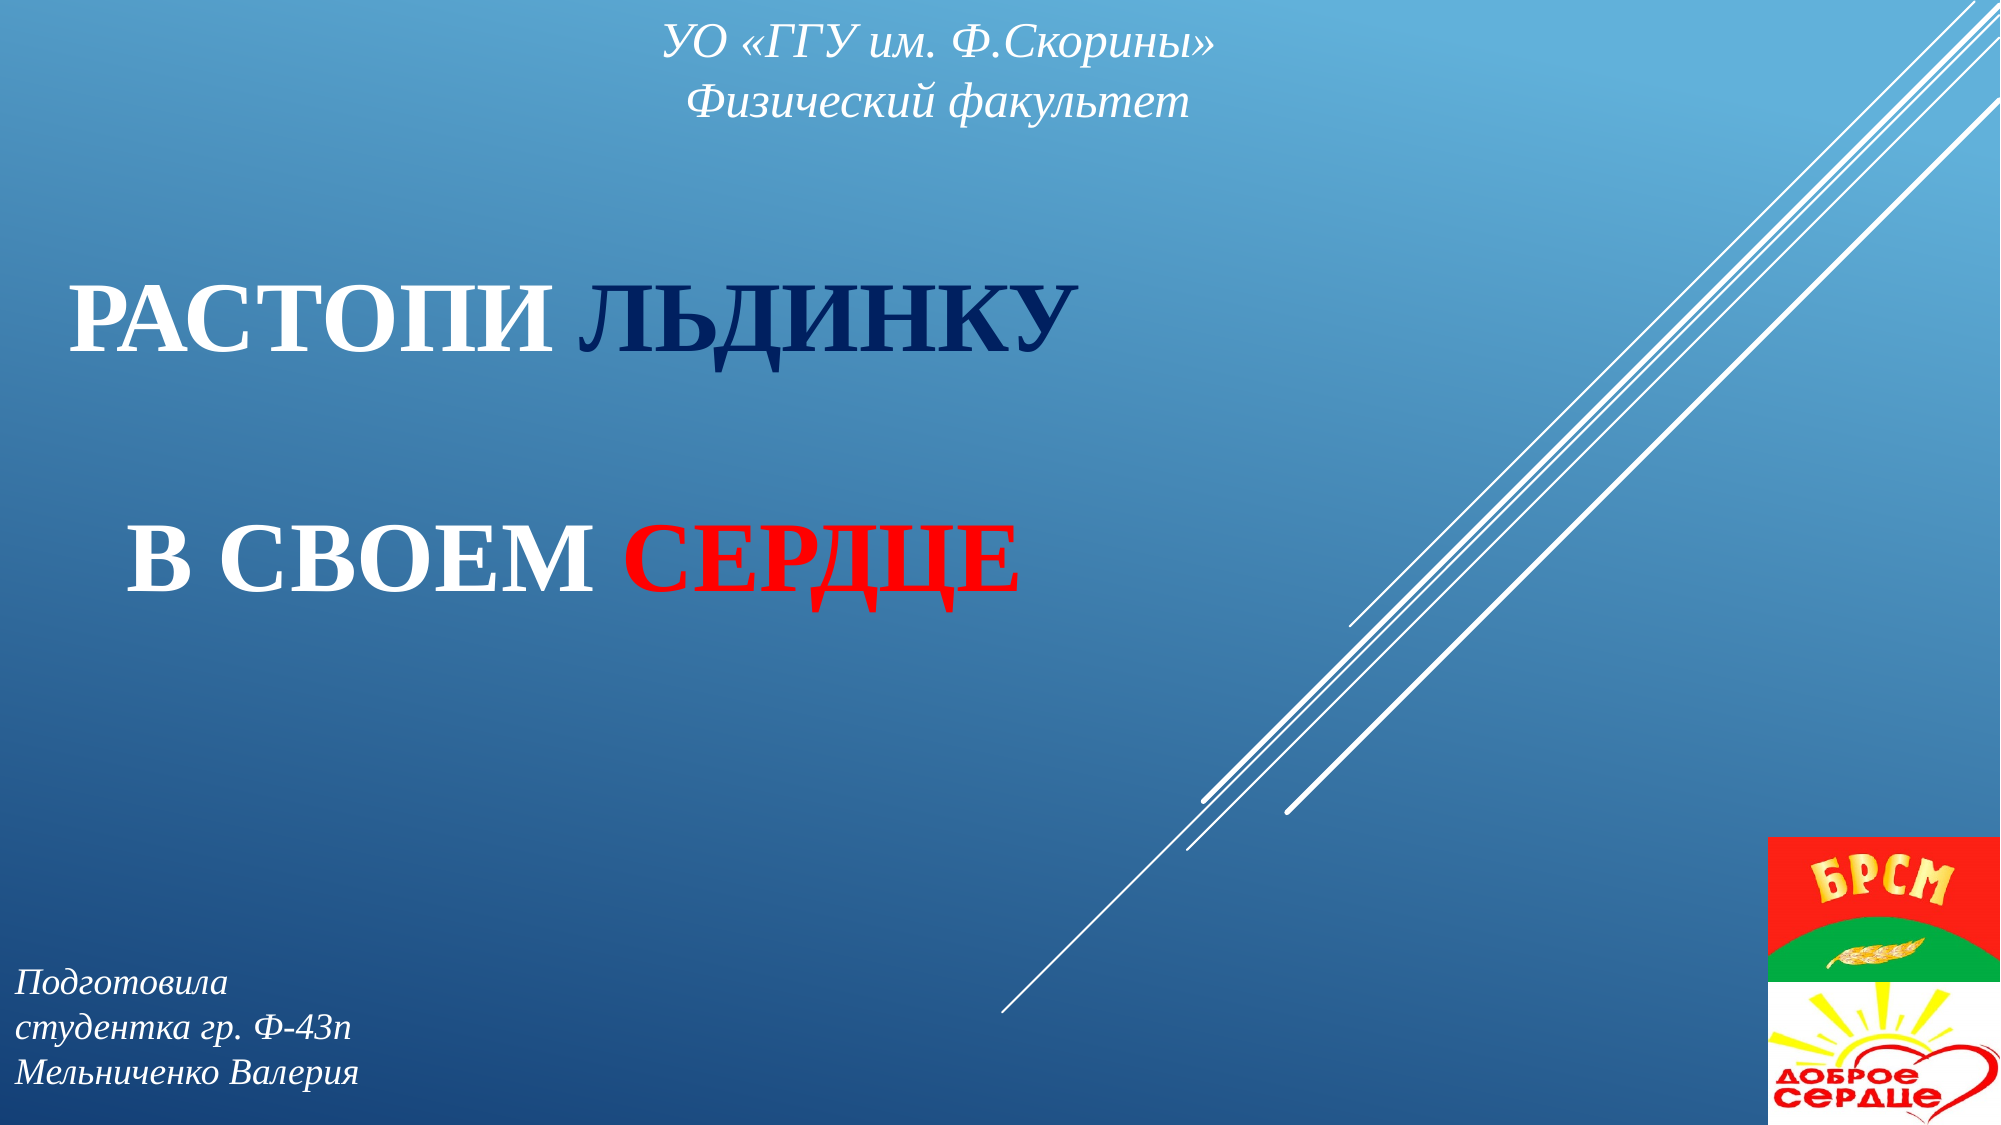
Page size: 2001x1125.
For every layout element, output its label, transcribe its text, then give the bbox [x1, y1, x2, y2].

text_box Подготовила студентка гр. Ф-43п Мельниченко Валерия [0, 949, 559, 1099]
picture [1768, 837, 2000, 1125]
title Растопи льдинку в своем сердце [42, 328, 1108, 619]
text_box УО «ГГУ им. Ф.Скорины» Физический факультет [355, 0, 1521, 135]
